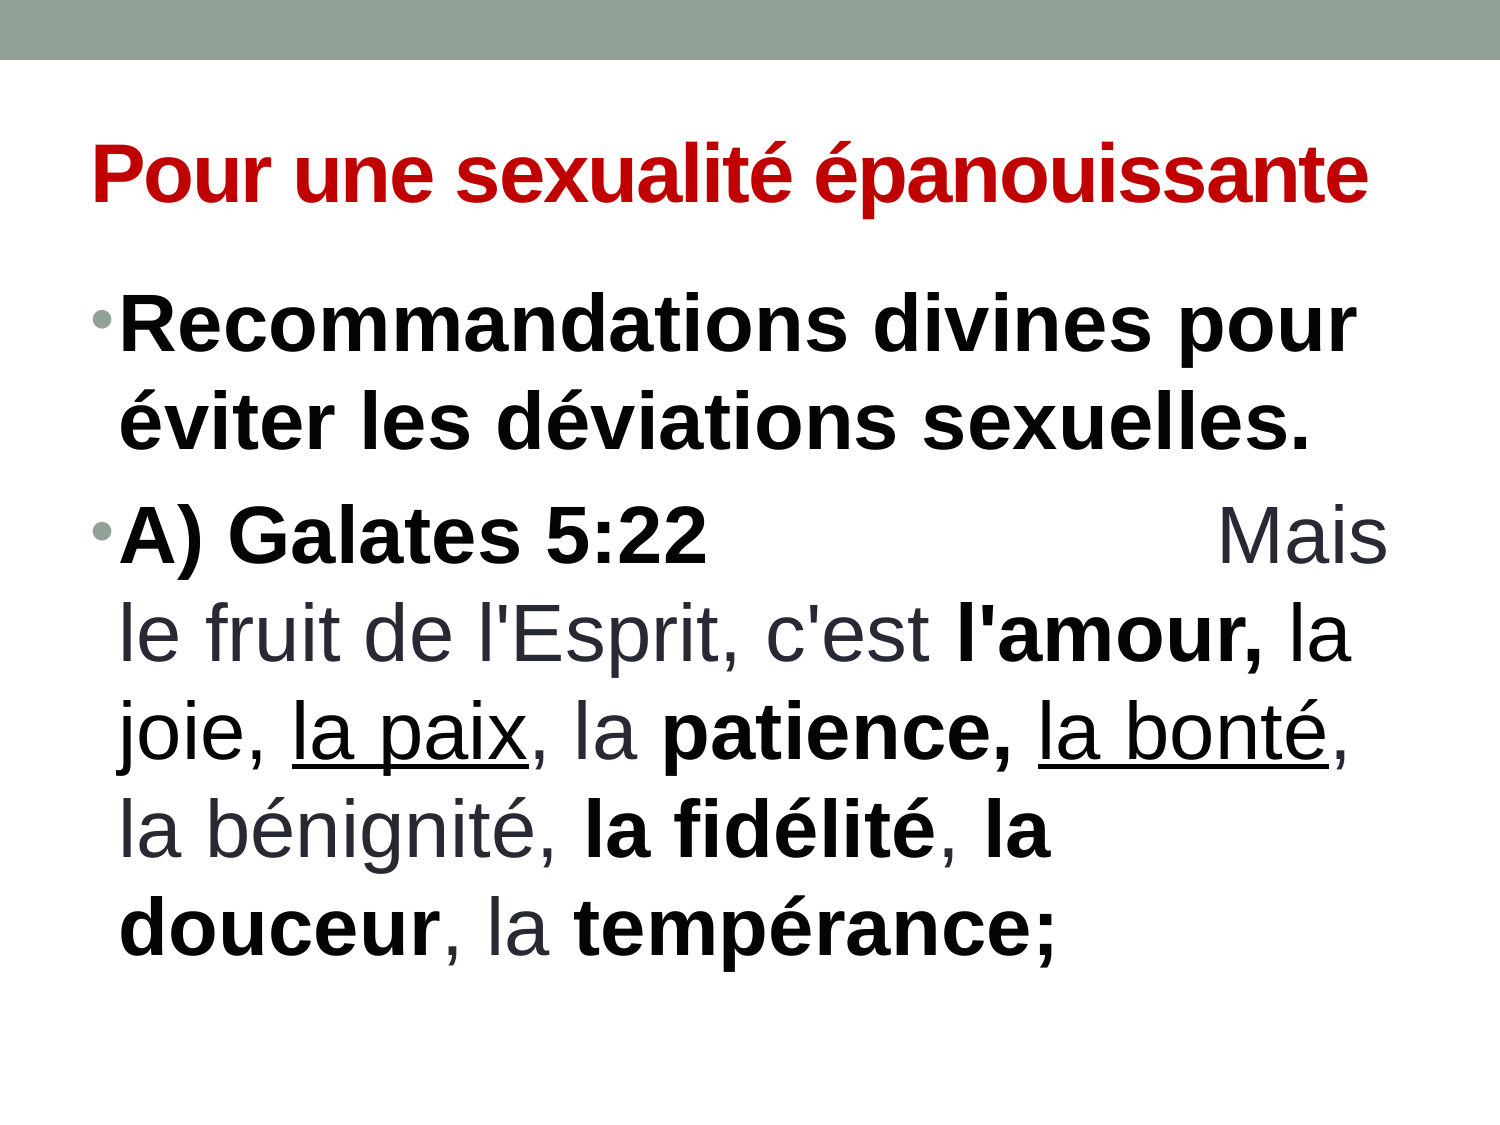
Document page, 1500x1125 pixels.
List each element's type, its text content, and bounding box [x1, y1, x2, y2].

list Recommandations divines pour éviter les déviations sexuelles. A) Galates 5:22 Mais le fruit de l'Esprit, c'est l'amour, la joie, la paix, la patience, la bonté, la bénignité, la fidélité, la douceur, la tempérance; [75, 262, 1425, 1063]
title Pour une sexualité épanouissante [75, 87, 1425, 250]
